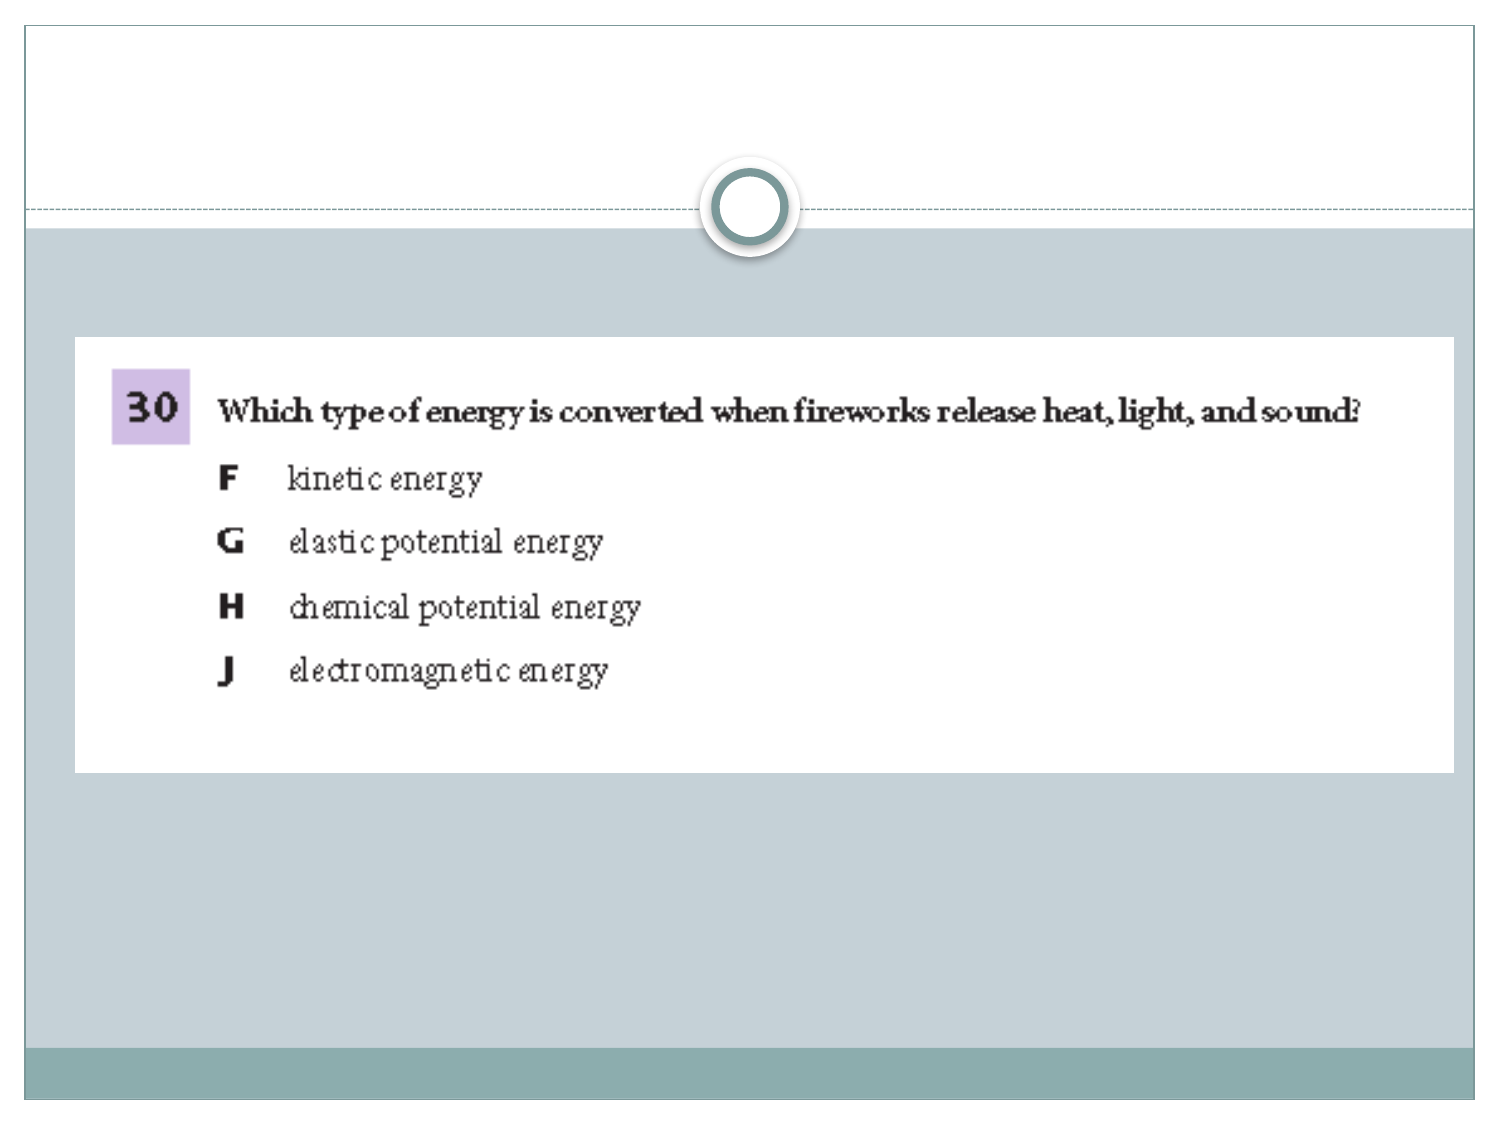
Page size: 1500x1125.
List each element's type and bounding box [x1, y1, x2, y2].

picture [74, 337, 1454, 773]
